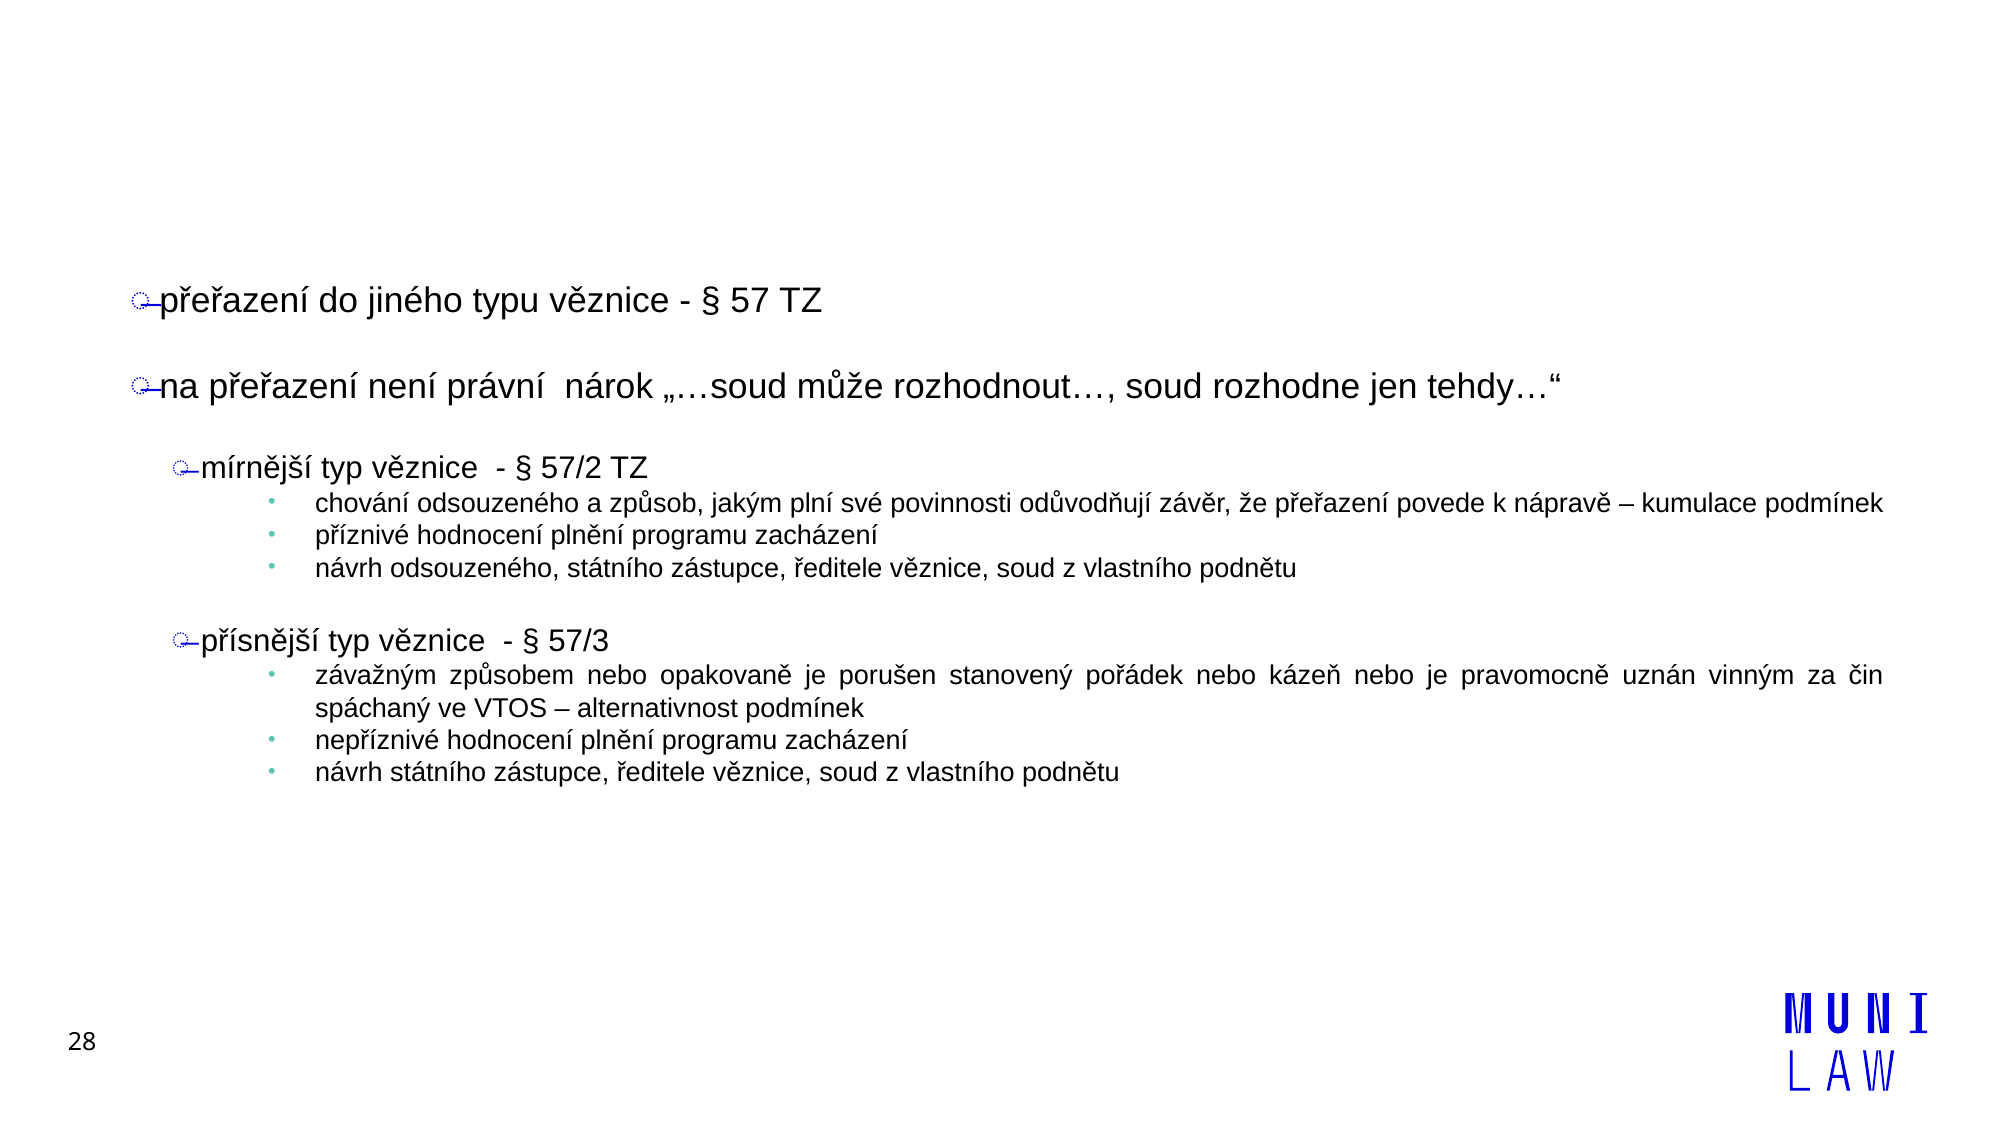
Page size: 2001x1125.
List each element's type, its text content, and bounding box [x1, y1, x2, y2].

slide_number 28 [67, 1021, 110, 1063]
list přeřazení do jiného typu věznice - § 57 TZ na přeřazení není právní nárok „…soud může rozhodnout…, soud rozhodne jen tehdy…“ mírnější typ věznice - § 57/2 TZ chování odsouzeného a způsob, jakým plní své povinnosti odůvodňují závěr, že přeřazení povede k nápravě – kumulace podmínek příznivé hodnocení plnění programu zacházení návrh odsouzeného, státního zástupce, ředitele věznice, soud z vlastního podnětu přísnější typ věznice - § 57/3 závažným způsobem nebo opakovaně je porušen stanovený pořádek nebo kázeň nebo je pravomocně uznán vinným za čin spáchaný ve VTOS – alternativnost podmínek nepříznivé hodnocení plnění programu zacházení návrh státního zástupce, ředitele věznice, soud z vlastního podnětu [118, 277, 1883, 957]
